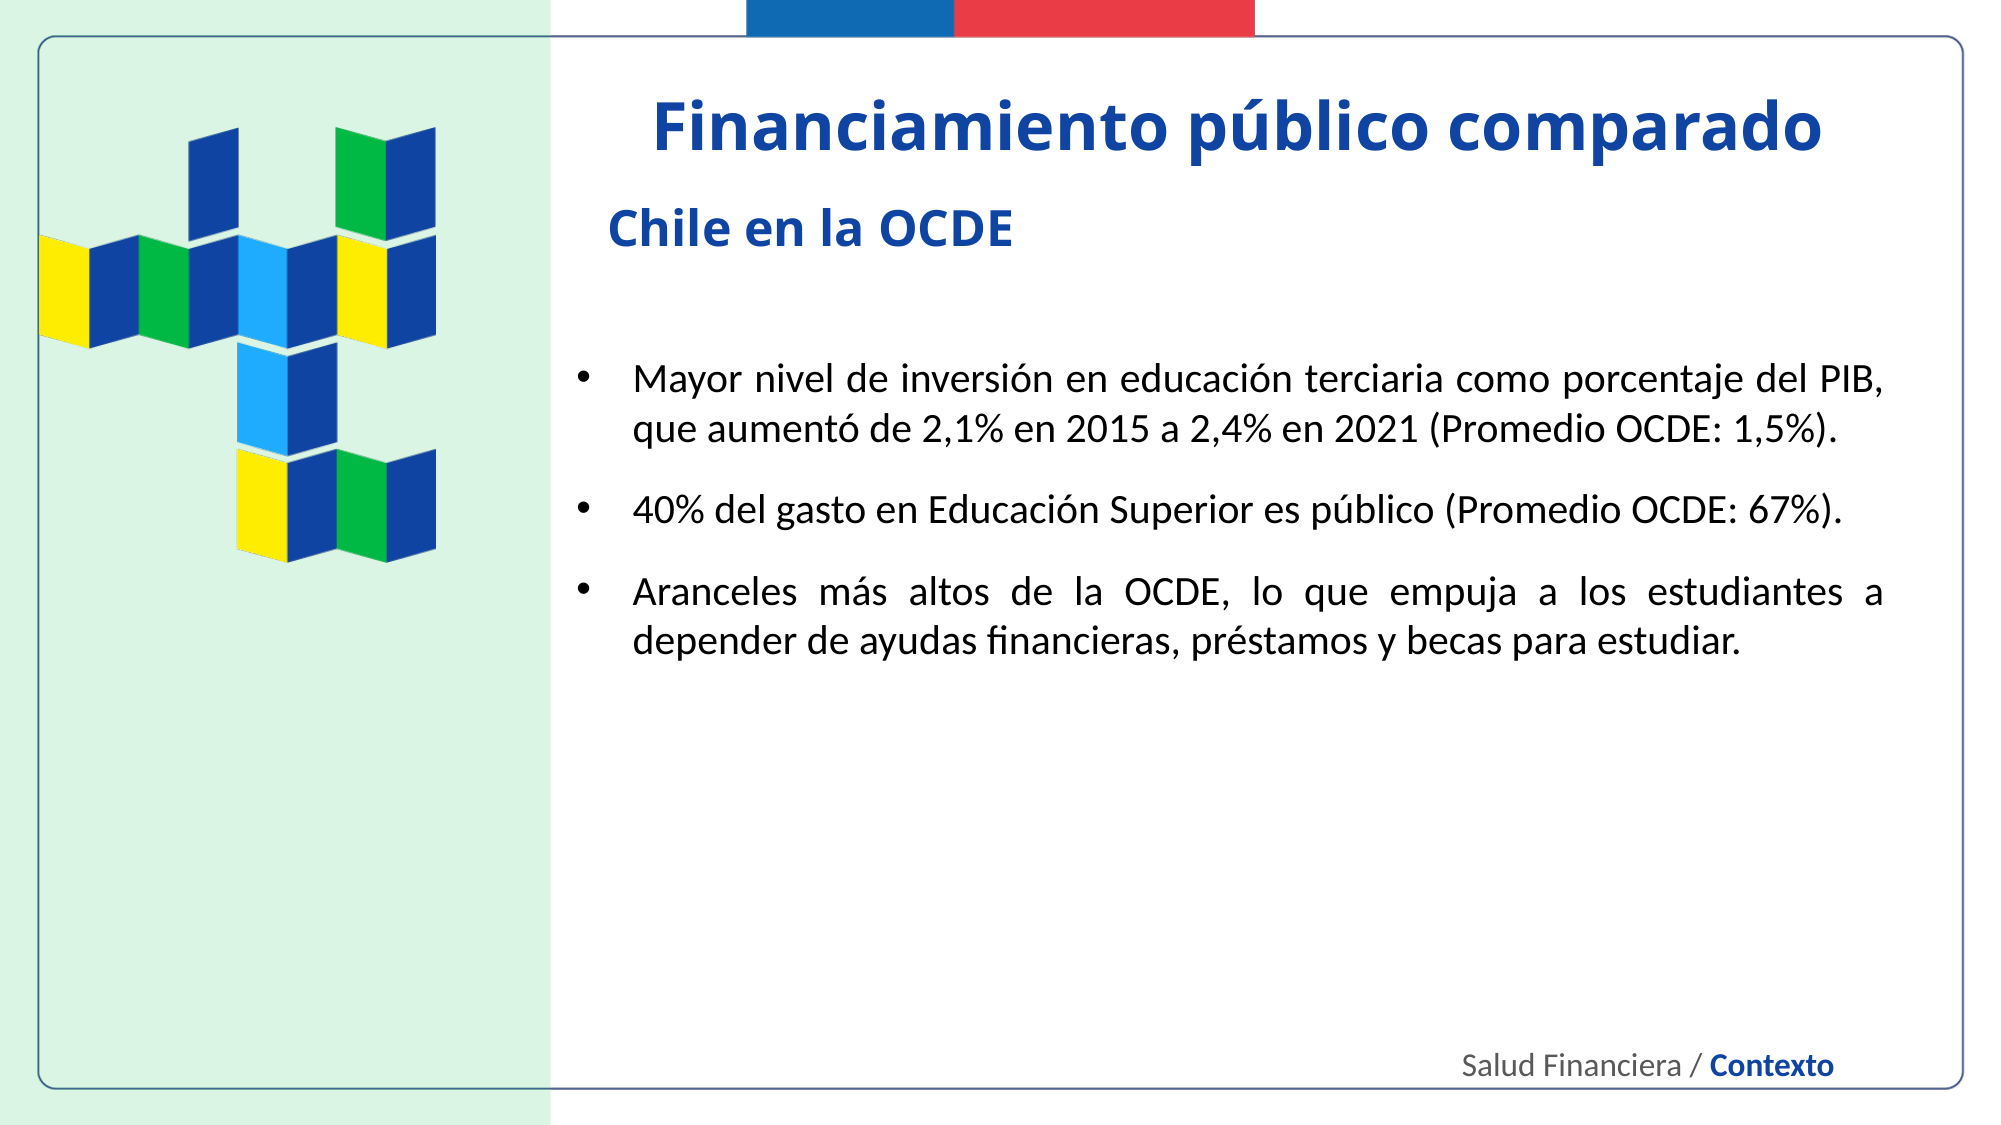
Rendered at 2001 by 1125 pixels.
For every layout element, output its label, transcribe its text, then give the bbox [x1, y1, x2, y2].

text_box Mayor nivel de inversión en educación terciaria como porcentaje del PIB, que aumentó de 2,1% en 2015 a 2,4% en 2021 (Promedio OCDE: 1,5%). 40% del gasto en Educación Superior es público (Promedio OCDE: 67%). Aranceles más altos de la OCDE, lo que empuja a los estudiantes a depender de ayudas financieras, préstamos y becas para estudiar. [576, 343, 1900, 748]
text_box Chile en la OCDE [607, 192, 1016, 257]
text_box Financiamiento público comparado [651, 100, 1826, 164]
picture [0, 0, 2001, 1125]
text_box Salud Financiera / Contexto [1461, 1043, 1835, 1084]
